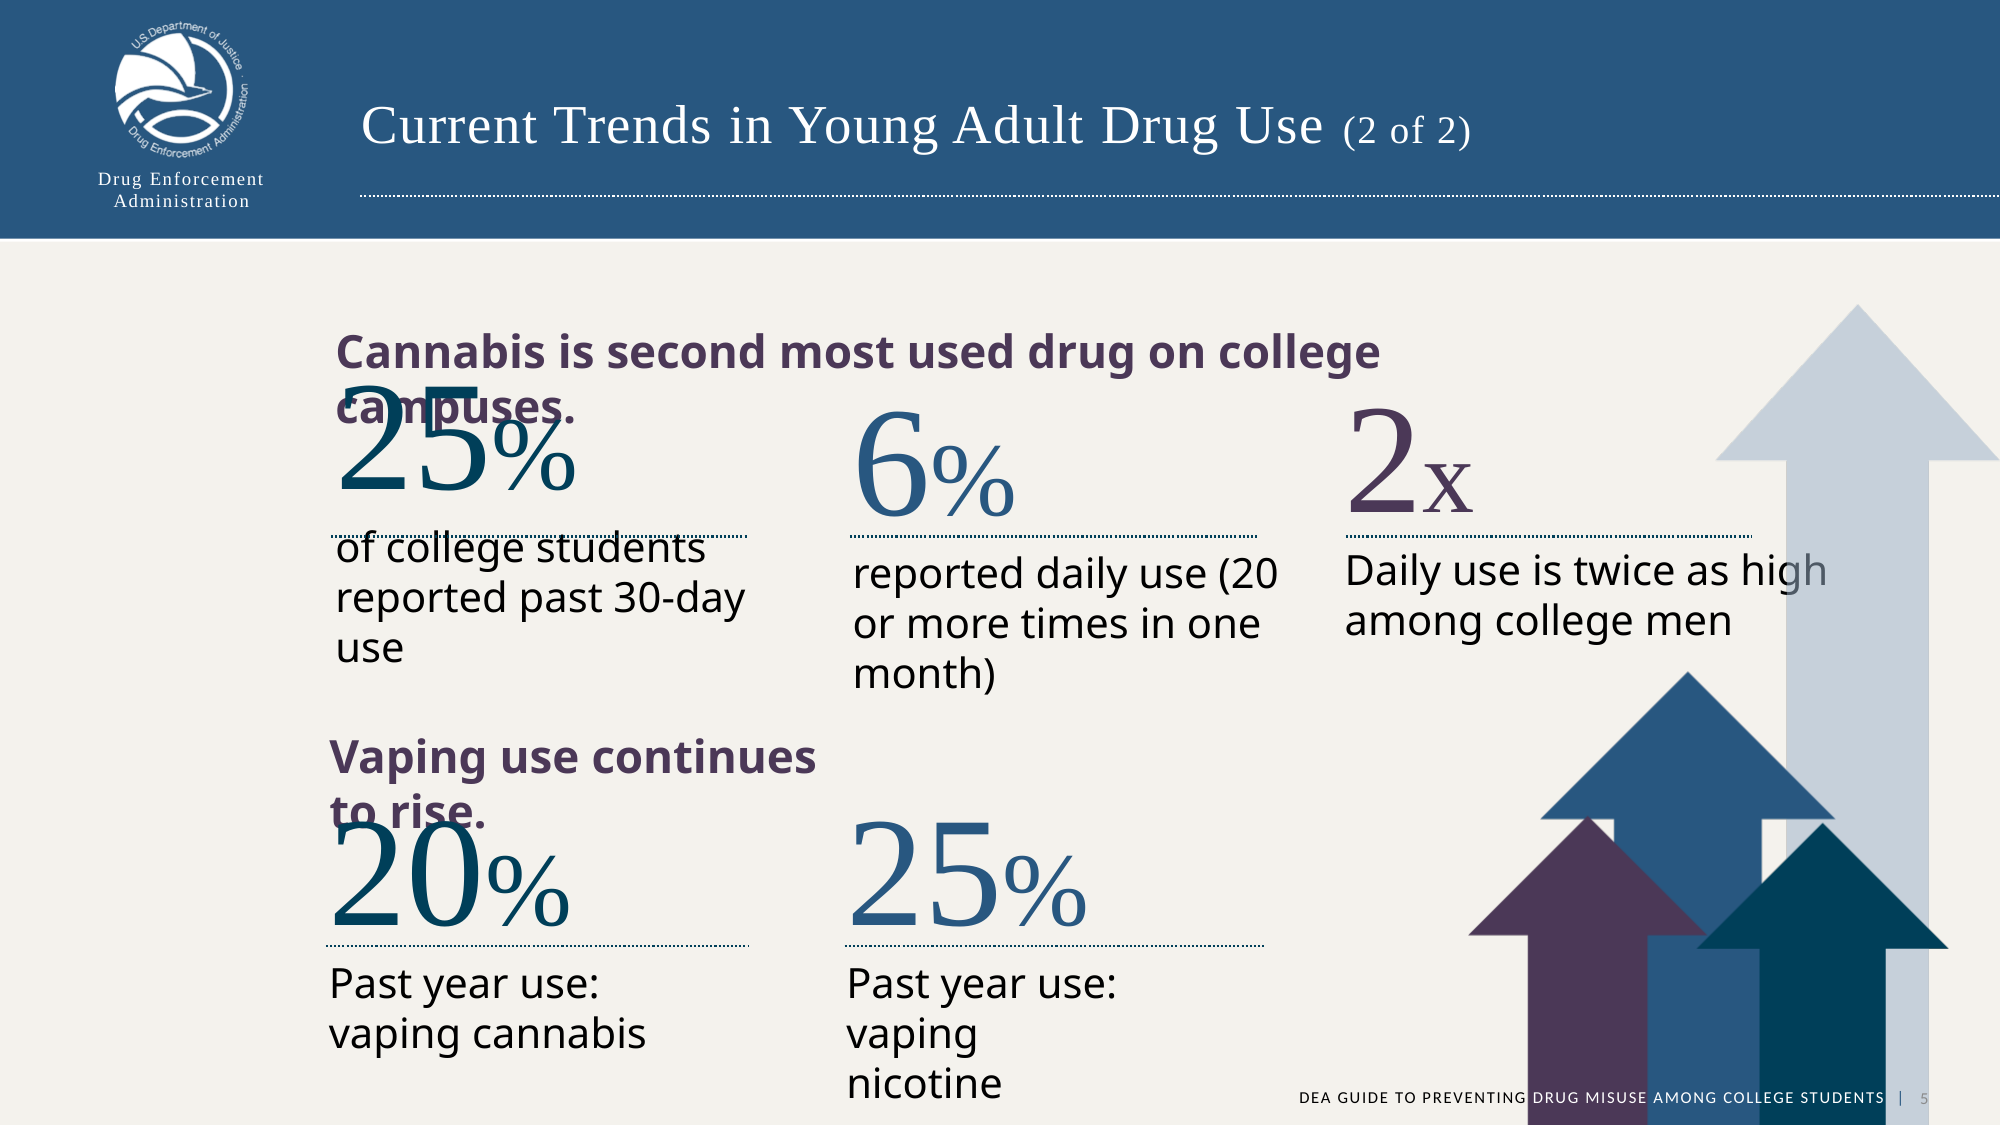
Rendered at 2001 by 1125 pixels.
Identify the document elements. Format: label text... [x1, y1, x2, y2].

picture [1468, 304, 2000, 1125]
list 20% Past year use: vaping cannabis [313, 761, 717, 1060]
list 25% of college students reported past 30-day use [320, 351, 776, 654]
list 25% Past year use: vaping nicotine [831, 761, 1155, 1061]
list 2x Daily use is twice as high among college men [1329, 353, 1468, 647]
footer DEA GUIDE TO PREVENTING DRUG MISUSE AMONG COLLEGE STUDENTS | [1278, 1075, 1468, 1118]
list Vaping use continues to rise. [314, 719, 876, 781]
title Current Trends in Young Adult Drug Use (2 of 2) [346, 84, 1560, 168]
list Cannabis is second most used drug on college campuses. [320, 315, 1435, 380]
list 6% reported daily use (20 or more times in one month) [837, 351, 1312, 647]
picture [115, 21, 248, 158]
